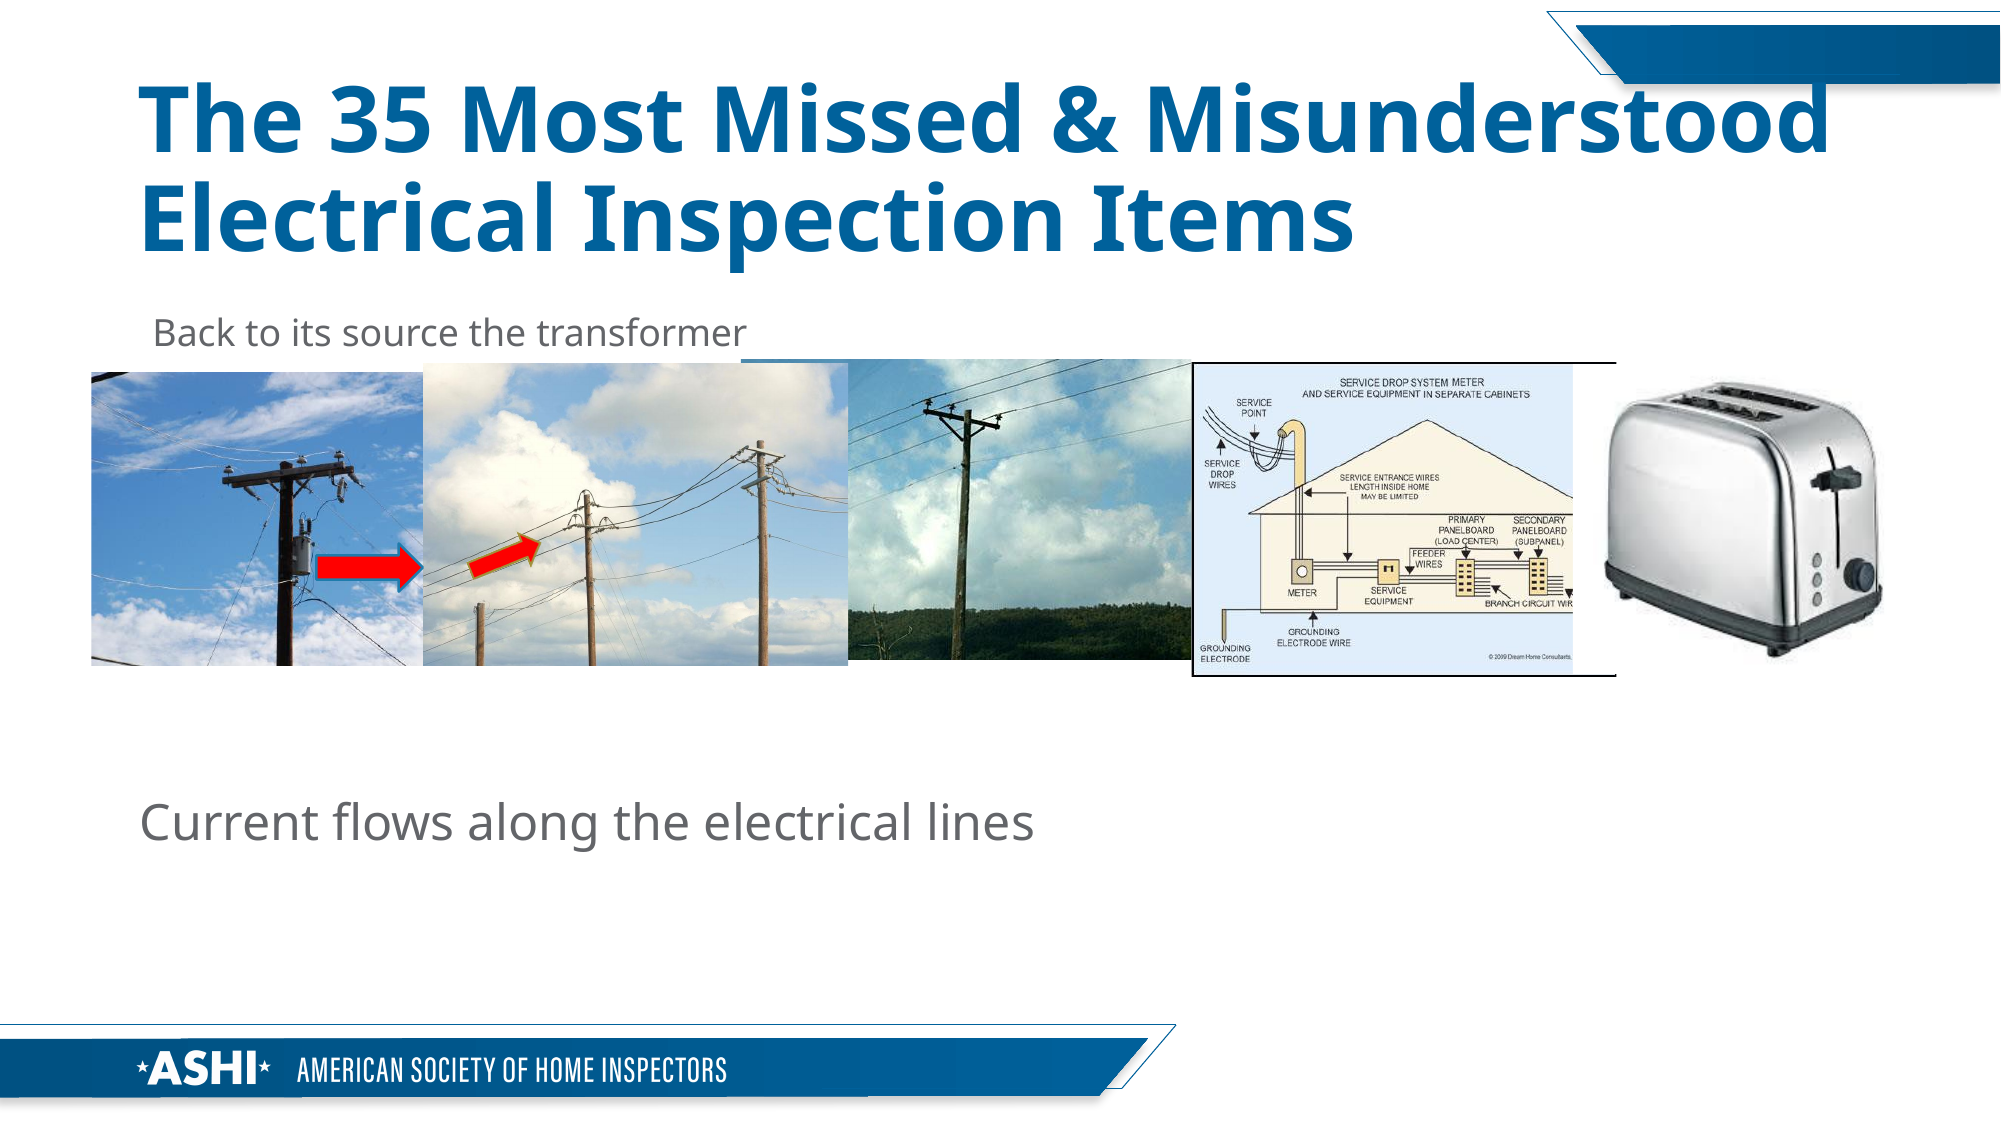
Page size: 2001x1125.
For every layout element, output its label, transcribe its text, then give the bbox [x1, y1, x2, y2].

text_box [462, 523, 549, 590]
text_box [1572, 364, 1915, 674]
picture [285, 1046, 736, 1095]
title The 35 Most Missed & Misunderstood Electrical Inspection Items [137, 66, 1863, 272]
text_box [1191, 362, 1617, 677]
text_box [91, 372, 423, 666]
text_box [740, 359, 1192, 660]
text_box Current flows along the electrical lines [137, 788, 1306, 851]
text_box [316, 543, 423, 592]
text_box [423, 363, 849, 666]
list Back to its source the transformer [137, 306, 1863, 364]
picture [130, 1011, 276, 1124]
